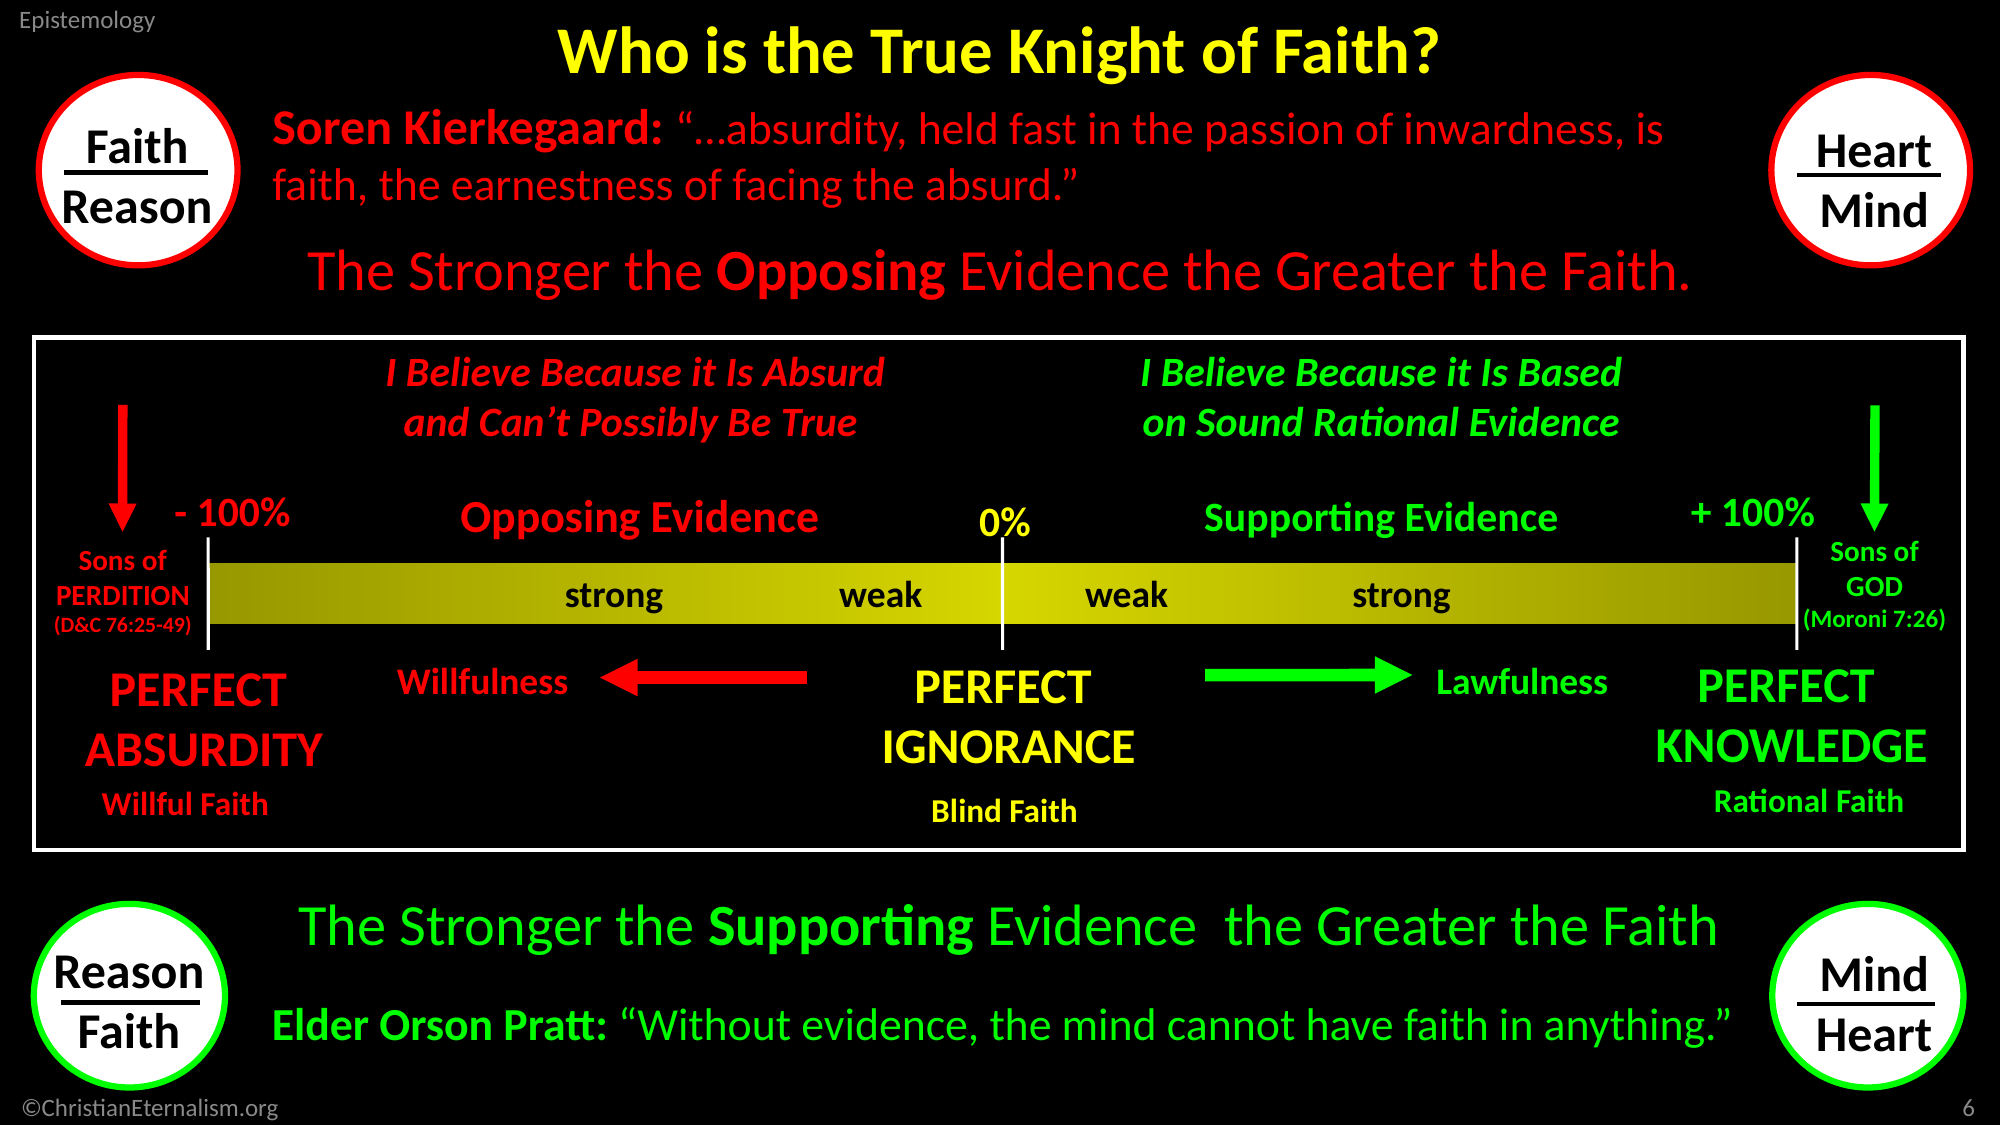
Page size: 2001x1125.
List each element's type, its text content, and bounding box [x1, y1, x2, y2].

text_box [0, 74, 2000, 312]
text_box I Believe Because it Is Absurd and Can’t Possibly Be True [290, 337, 981, 453]
text_box Sons of GOD (Moroni 7:26) [1788, 525, 1962, 640]
text_box [1205, 668, 1413, 682]
footer ©ChristianEternalism.org [0, 1087, 300, 1125]
text_box [600, 671, 807, 684]
slide_number 6 [1937, 1087, 2000, 1125]
text_box PERFECT ABSURDITY [69, 649, 339, 784]
text_box Rational Faith [1699, 772, 1920, 827]
text_box Blind Faith [916, 781, 1093, 837]
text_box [207, 537, 1798, 651]
text_box Who is the True Knight of Faith? [0, 0, 2000, 73]
text_box Supporting Evidence [1189, 482, 1574, 536]
text_box Sons of PERDITION (D&C 76:25-49) [39, 533, 207, 645]
text_box [33, 337, 1964, 850]
text_box Lawfulness [1421, 662, 1624, 710]
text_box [33, 879, 1964, 1088]
text_box I Believe Because it Is Based on Sound Rational Evidence [1015, 337, 1748, 453]
text_box Opposing Evidence [445, 479, 835, 536]
text_box Willfulness [382, 662, 584, 710]
text_box Willful Faith [86, 775, 284, 830]
